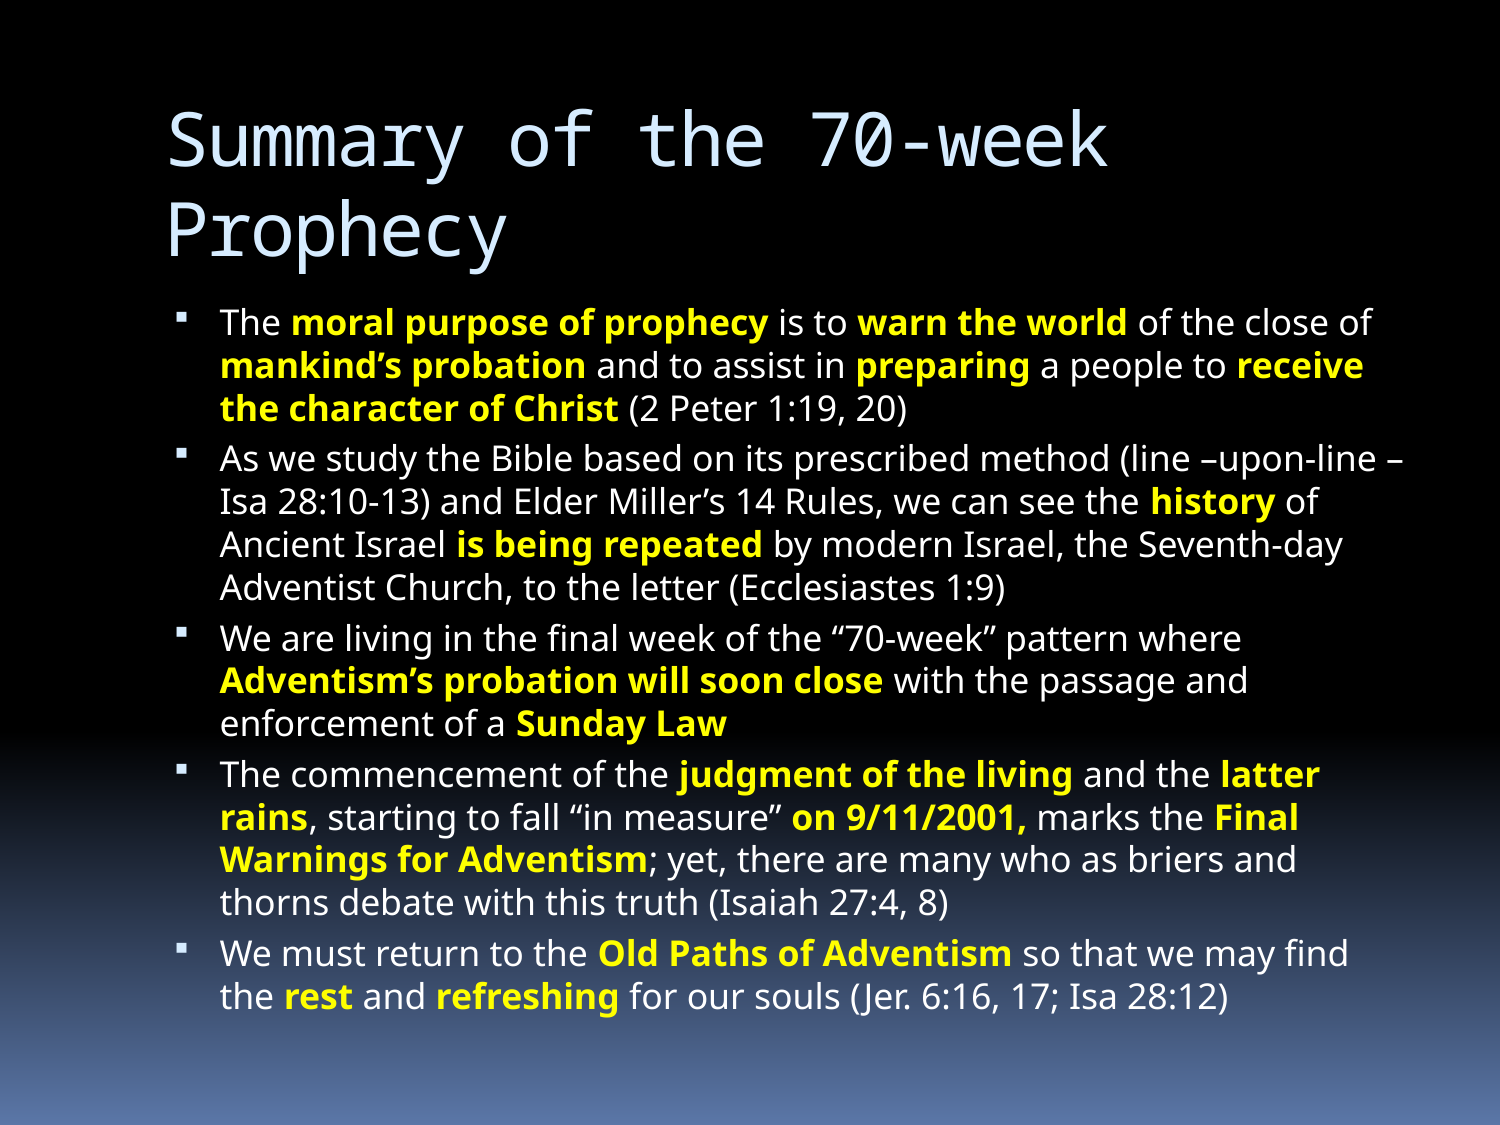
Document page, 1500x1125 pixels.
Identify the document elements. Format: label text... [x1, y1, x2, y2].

list The moral purpose of prophecy is to warn the world of the close of mankind’s probation and to assist in preparing a people to receive the character of Christ (2 Peter 1:19, 20) As we study the Bible based on its prescribed method (line –upon-line – Isa 28:10-13) and Elder Miller’s 14 Rules, we can see the history of Ancient Israel is being repeated by modern Israel, the Seventh-day Adventist Church, to the letter (Ecclesiastes 1:9) We are living in the final week of the “70-week” pattern where Adventism’s probation will soon close with the passage and enforcement of a Sunday Law The commencement of the judgment of the living and the latter rains, starting to fall “in measure” on 9/11/2001, marks the Final Warnings for Adventism; yet, there are many who as briers and thorns debate with this truth (Isaiah 27:4, 8) We must return to the Old Paths of Adventism so that we may find the rest and refreshing for our souls (Jer. 6:16, 17; Isa 28:12) [150, 292, 1425, 1043]
title Summary of the 70-week Prophecy [150, 83, 1425, 234]
